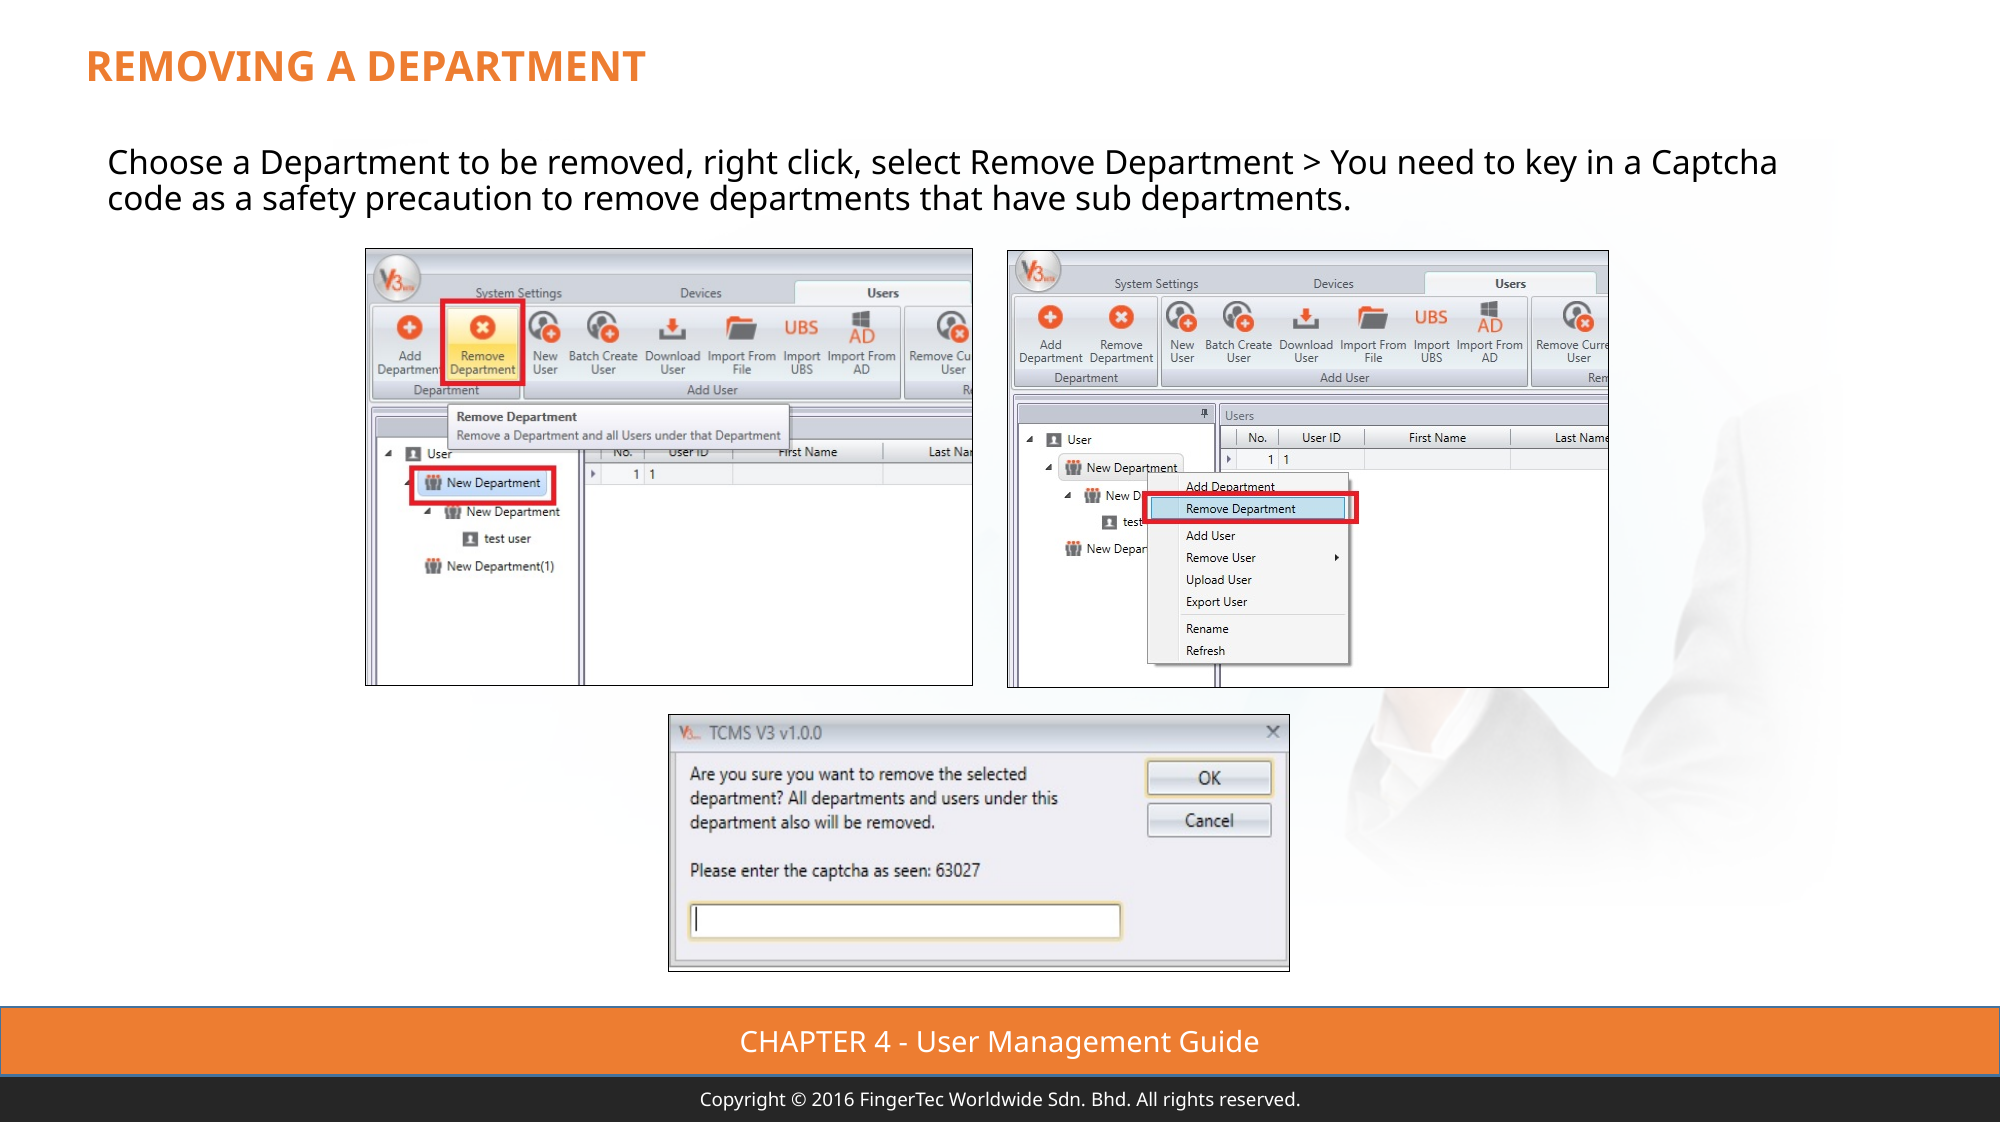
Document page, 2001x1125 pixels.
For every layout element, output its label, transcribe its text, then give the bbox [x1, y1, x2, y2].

text_box Choose a Department to be removed, right click, select Remove Department > You need to key in a Captcha code as a safety precaution to remove departments that have sub departments. [92, 138, 1818, 350]
picture [1007, 250, 1609, 688]
picture [364, 248, 973, 686]
text_box Copyright © 2016 FingerTec Worldwide Sdn. Bhd. All rights reserved. [0, 1077, 2000, 1122]
text_box CHAPTER 4 - User Management Guide [0, 1006, 2000, 1077]
picture [668, 714, 1290, 972]
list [329, 139, 1853, 906]
text_box REMOVING A DEPARTMENT [70, 32, 1510, 98]
